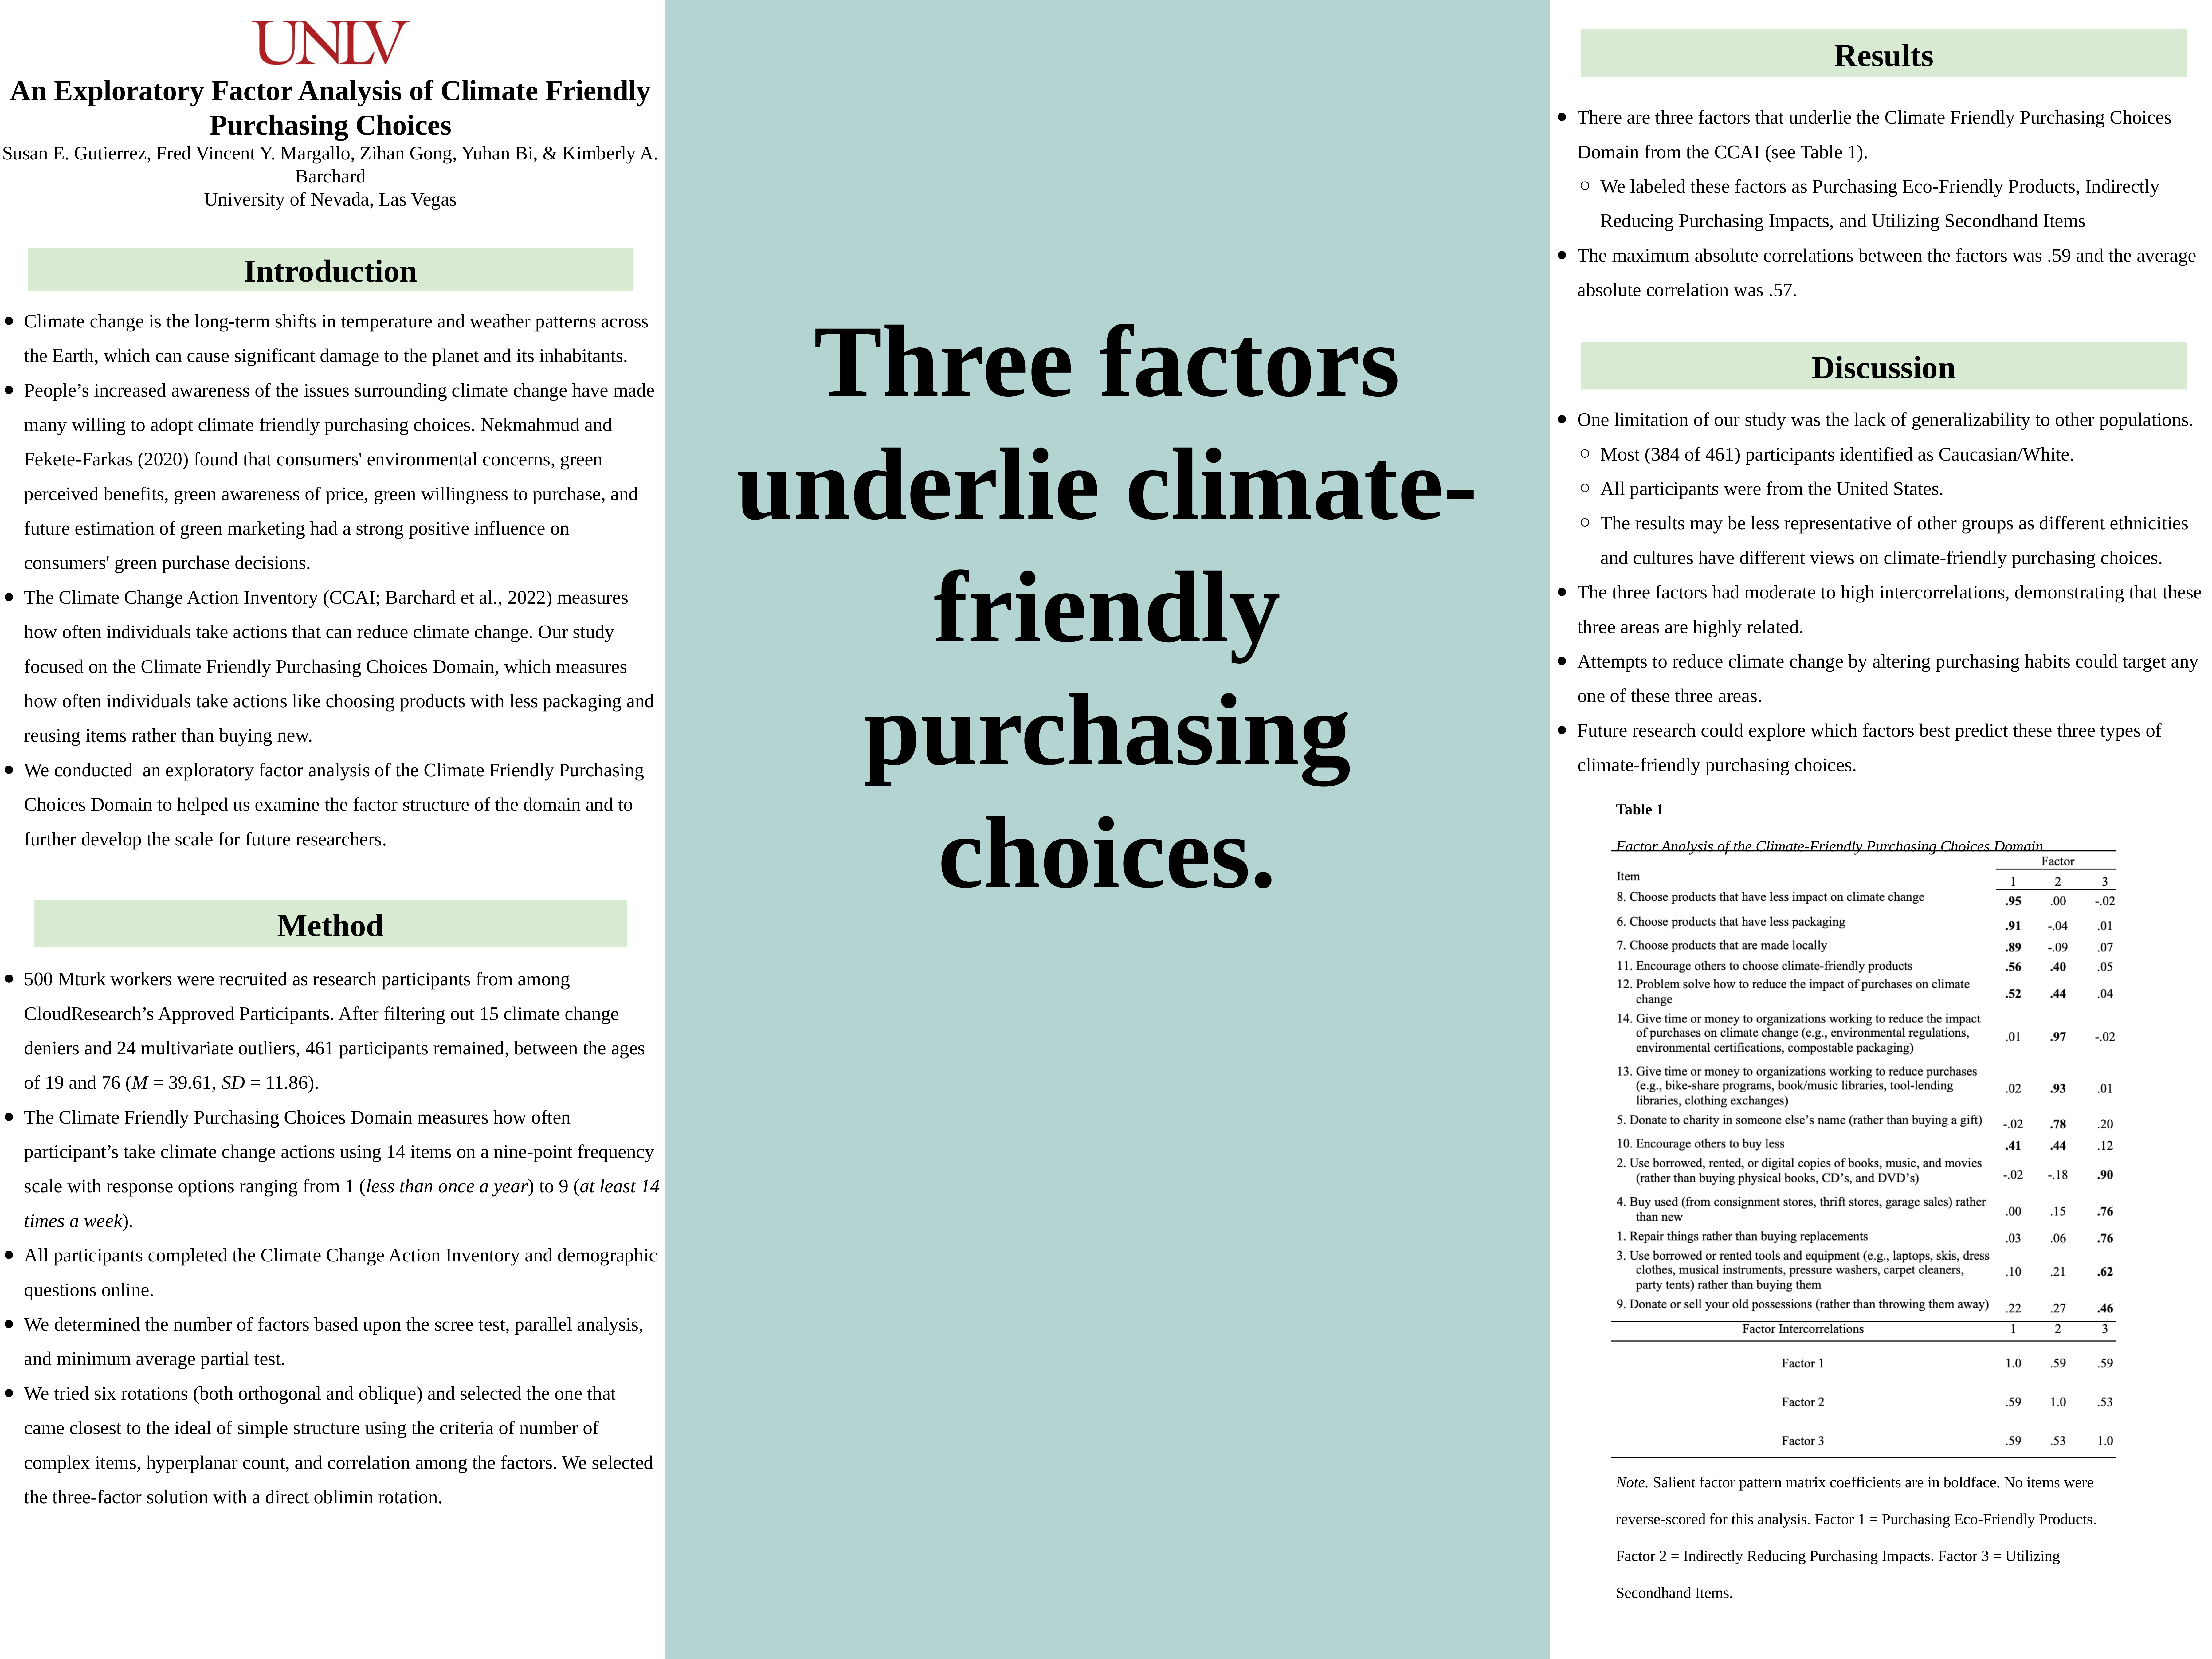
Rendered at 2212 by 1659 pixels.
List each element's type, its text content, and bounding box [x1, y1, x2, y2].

text_box There are three factors that underlie the Climate Friendly Purchasing Choices Domain from the CCAI (see Table 1). We labeled these factors as Purchasing Eco-Friendly Products, Indirectly Reducing Purchasing Impacts, and Utilizing Secondhand Items The maximum absolute correlations between the factors was .59 and the average absolute correlation was .57. One limitation of our study was the lack of generalizability to other populations. Most (384 of 461) participants identified as Caucasian/White. All participants were from the United States. The results may be less representative of other groups as different ethnicities and cultures have different views on climate-friendly purchasing choices. The three factors had moderate to high intercorrelations, demonstrating that these three areas are highly related. Attempts to reduce climate change by altering purchasing habits could target any one of these three areas. Future research could explore which factors best predict these three types of climate-friendly purchasing choices. [1550, 0, 2212, 1659]
text_box Method [34, 900, 627, 947]
text_box Table 1 Factor Analysis of the Climate-Friendly Purchasing Choices Domain [1611, 778, 2102, 850]
text_box Discussion [1581, 342, 2187, 390]
text_box Introduction [28, 248, 634, 291]
picture [252, 21, 410, 65]
picture [1611, 850, 2116, 1473]
text_box An Exploratory Factor Analysis of Climate Friendly Purchasing Choices Susan E. Gutierrez, Fred Vincent Y. Margallo, Zihan Gong, Yuhan Bi, & Kimberly A. Barchard University of Nevada, Las Vegas Climate change is the long-term shifts in temperature and weather patterns across the Earth, which can cause significant damage to the planet and its inhabitants. People’s increased awareness of the issues surrounding climate change have made many willing to adopt climate friendly purchasing choices. Nekmahmud and Fekete-Farkas (2020) found that consumers' environmental concerns, green perceived benefits, green awareness of price, green willingness to purchase, and future estimation of green marketing had a strong positive influence on consumers' green purchase decisions. The Climate Change Action Inventory (CCAI; Barchard et al., 2022) measures how often individuals take actions that can reduce climate change. Our study focused on the Climate Friendly Purchasing Choices Domain, which measures how often individuals take actions like choosing products with less packaging and reusing items rather than buying new. We conducted an exploratory factor analysis of the Climate Friendly Purchasing Choices Domain to helped us examine the factor structure of the domain and to further develop the scale for future researchers. 500 Mturk workers were recruited as research participants from among CloudResearch’s Approved Participants. After filtering out 15 climate change deniers and 24 multivariate outliers, 461 participants remained, between the ages of 19 and 76 (M = 39.61, SD = 11.86). The Climate Friendly Purchasing Choices Domain measures how often participant’s take climate change actions using 14 items on a nine-point frequency scale with response options ranging from 1 (less than once a year) to 9 (at least 14 times a week). All participants completed the Climate Change Action Inventory and demographic questions online. We determined the number of factors based upon the scree test, parallel analysis, and minimum average partial test. We tried six rotations (both orthogonal and oblique) and selected the one that came closest to the ideal of simple structure using the criteria of number of complex items, hyperplanar count, and correlation among the factors. We selected the three-factor solution with a direct oblimin rotation. [0, 0, 665, 1659]
text_box Results [1581, 29, 2187, 77]
text_box Note. Salient factor pattern matrix coefficients are in boldface. No items were reverse-scored for this analysis. Factor 1 = Purchasing Eco-Friendly Products. Factor 2 = Indirectly Reducing Purchasing Impacts. Factor 3 = Utilizing Secondhand Items. [1611, 1475, 2102, 1604]
text_box Three factors underlie climate-friendly purchasing choices. [679, 291, 1536, 924]
